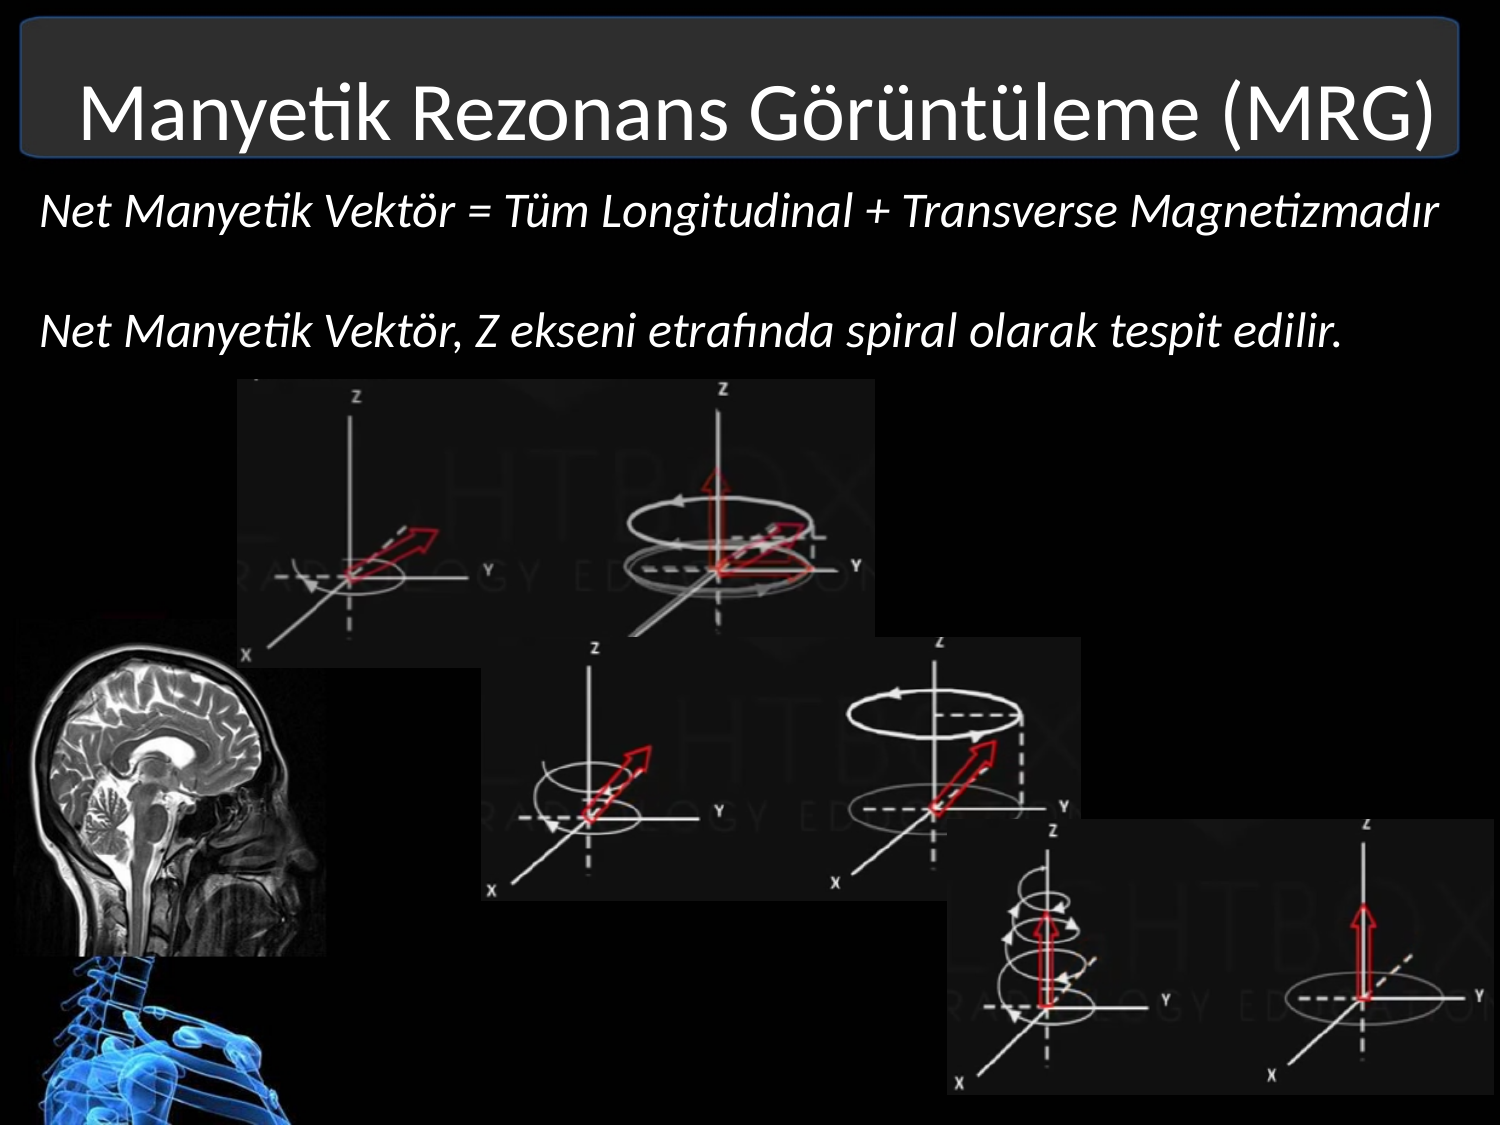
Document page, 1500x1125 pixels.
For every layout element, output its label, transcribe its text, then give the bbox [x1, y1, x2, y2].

text_box Net Manyetik Vektör = Tüm Longitudinal + Transverse Magnetizmadır Net Manyetik Vektör, Z ekseni etrafında spiral olarak tespit edilir. [24, 170, 1500, 366]
text_box Manyetik Rezonans Görüntüleme (MRG) [62, 50, 1500, 165]
picture [0, 0, 1500, 1125]
